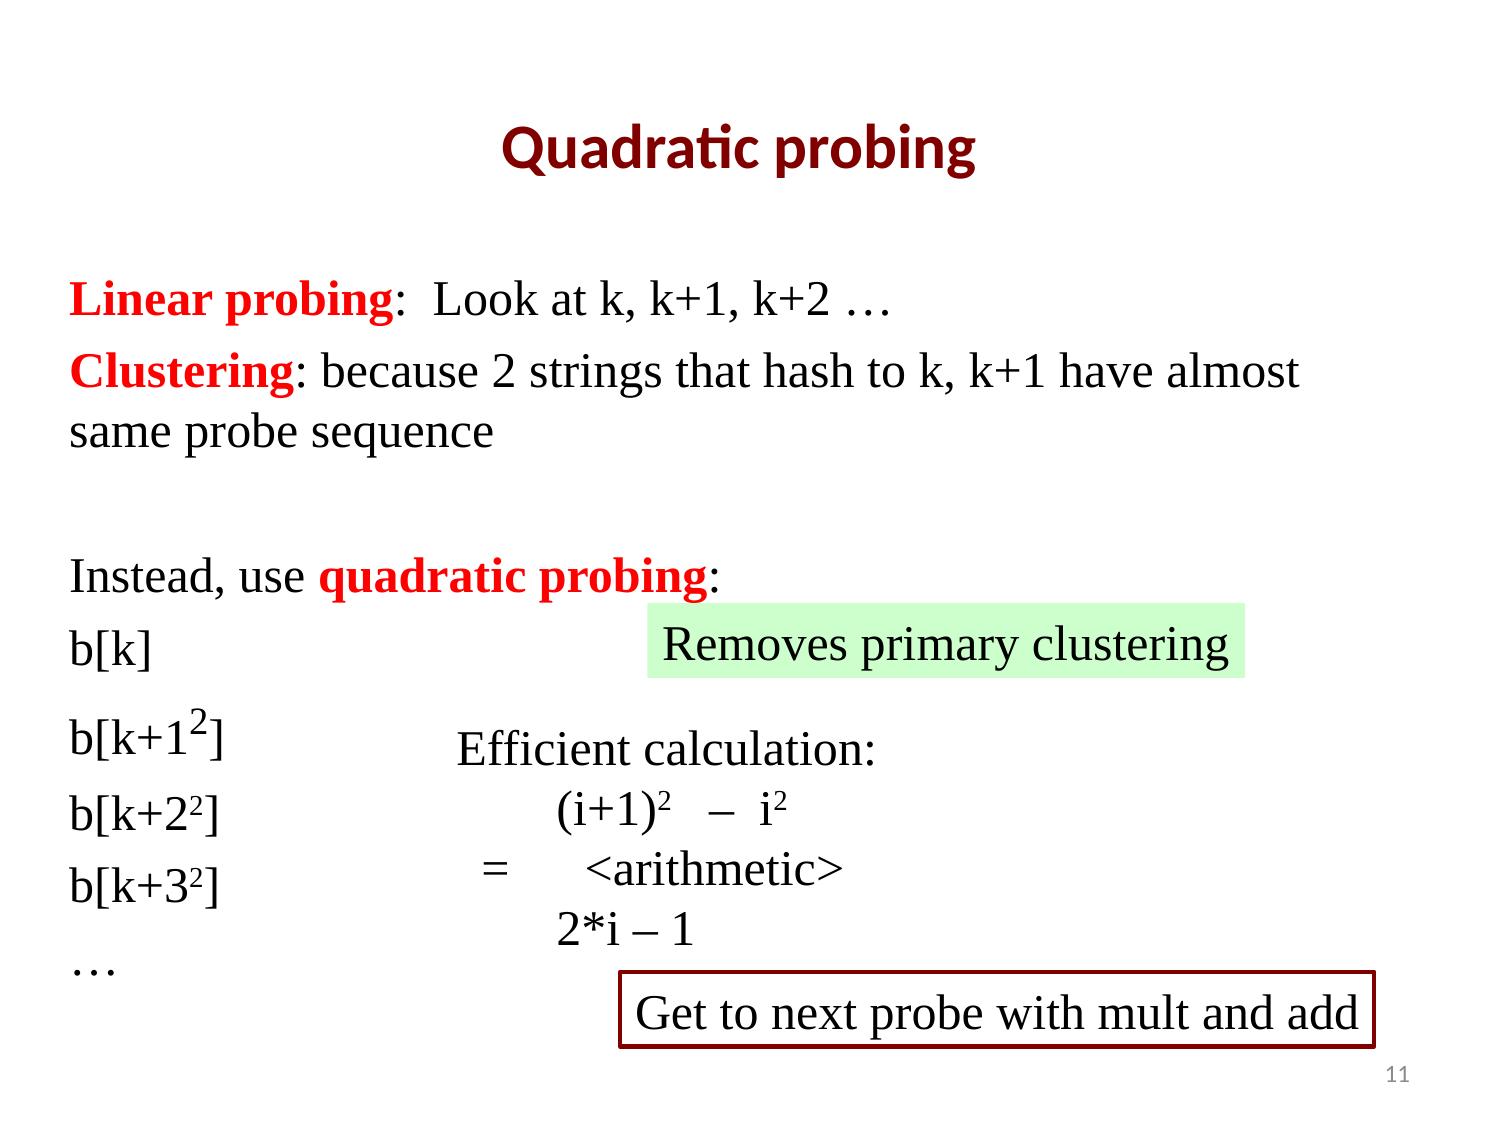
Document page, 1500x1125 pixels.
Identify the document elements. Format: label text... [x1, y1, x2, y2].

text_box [439, 707, 1378, 1048]
slide_number 11 [1074, 1042, 1425, 1103]
title Quadratic probing [481, 95, 998, 192]
list Linear probing: Look at k, k+1, k+2 … Clustering: because 2 strings that hash to k, k+1 have almost same probe sequence Instead, use quadratic probing: b[k] b[k+12] b[k+22] b[k+32] … [54, 257, 1405, 1058]
text_box Removes primary clustering [647, 603, 1245, 678]
